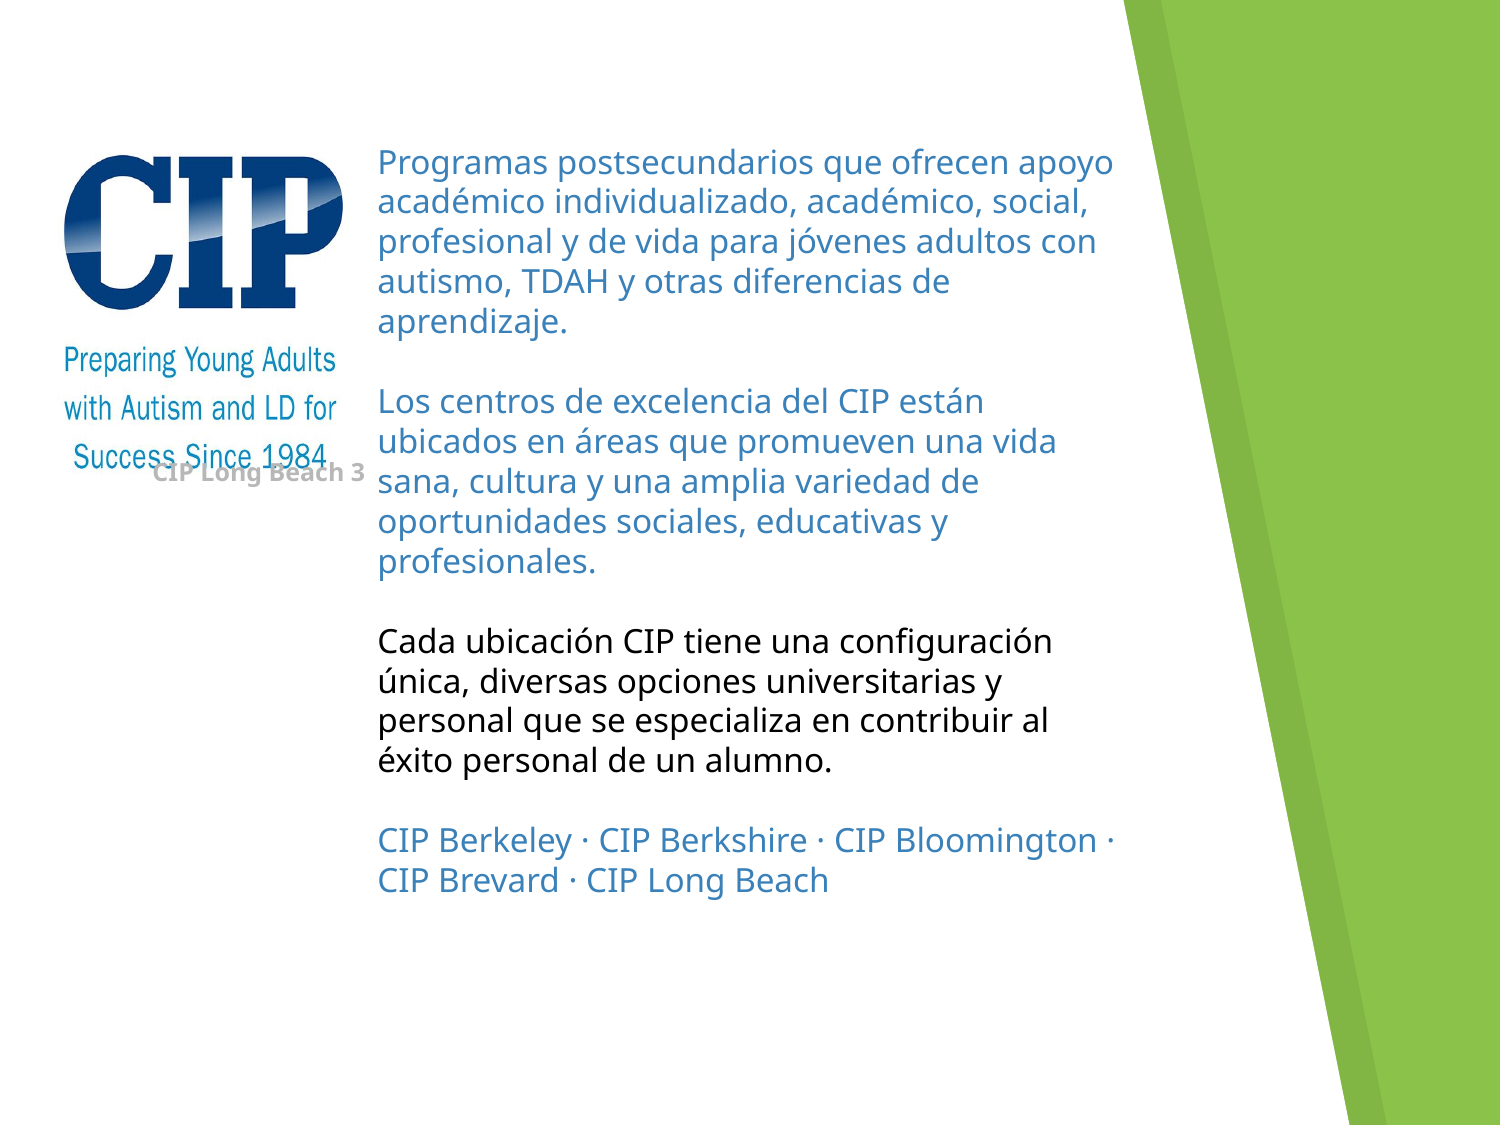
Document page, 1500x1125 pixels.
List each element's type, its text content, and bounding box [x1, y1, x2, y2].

text_box Programas postsecundarios que ofrecen apoyo académico individualizado, académico, social, profesional y de vida para jóvenes adultos con autismo, TDAH y otras diferencias de aprendizaje. Los centros de excelencia del CIP están ubicados en áreas que promueven una vida sana, cultura y una amplia variedad de oportunidades sociales, educativas y profesionales. Cada ubicación CIP tiene una configuración única, diversas opciones universitarias y personal que se especializa en contribuir al éxito personal de un alumno. CIP Berkeley · CIP Berkshire · CIP Bloomington · CIP Brevard · CIP Long Beach [362, 125, 1150, 615]
picture [49, 133, 363, 495]
title CIP Long Beach 3 [363, 395, 1011, 502]
